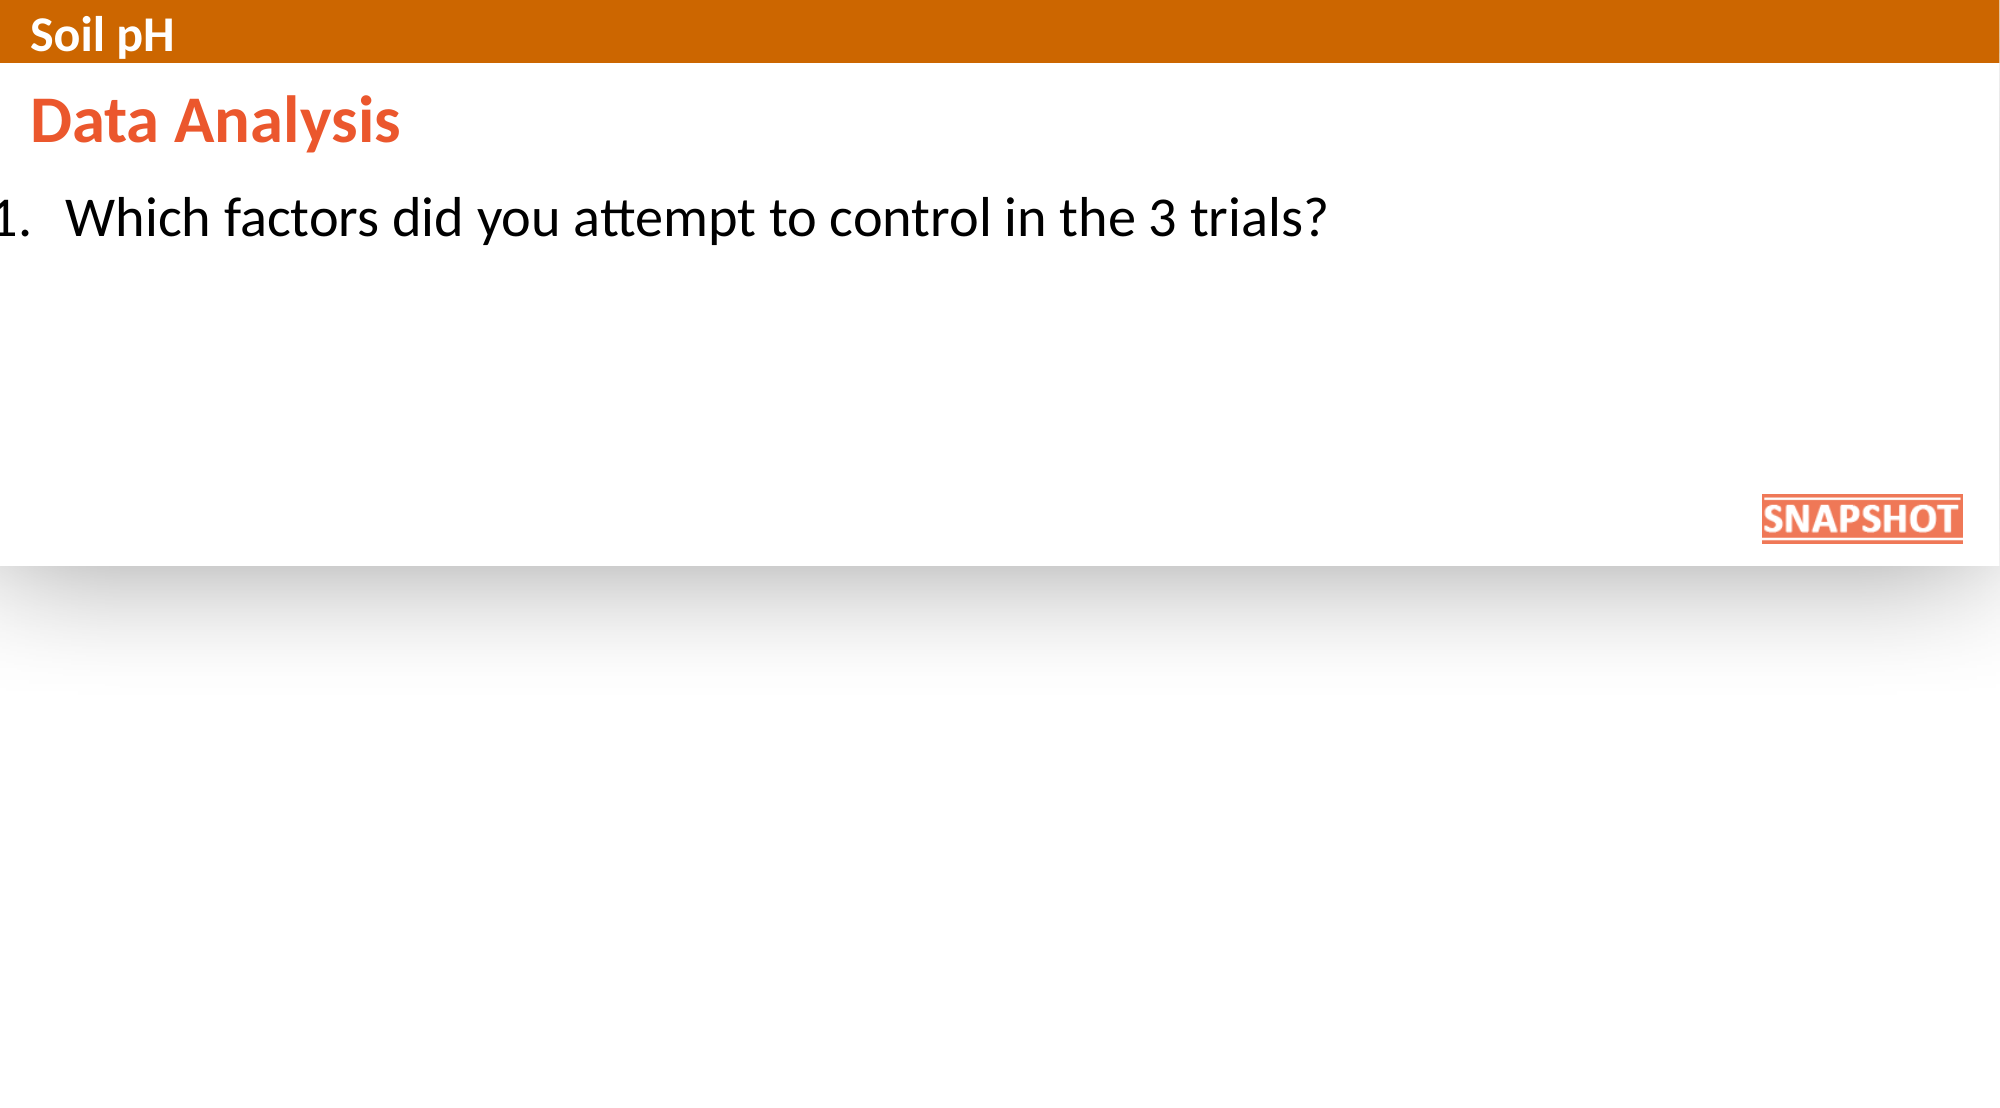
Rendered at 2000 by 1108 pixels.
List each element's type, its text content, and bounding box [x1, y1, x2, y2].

text_box Soil pH [0, 1, 2000, 62]
text_box [0, 63, 2000, 566]
text_box Data Analysis [29, 75, 560, 156]
text_box 1. Which factors did you attempt to control in the 3 trials? [0, 180, 1482, 248]
picture [1762, 494, 1963, 544]
